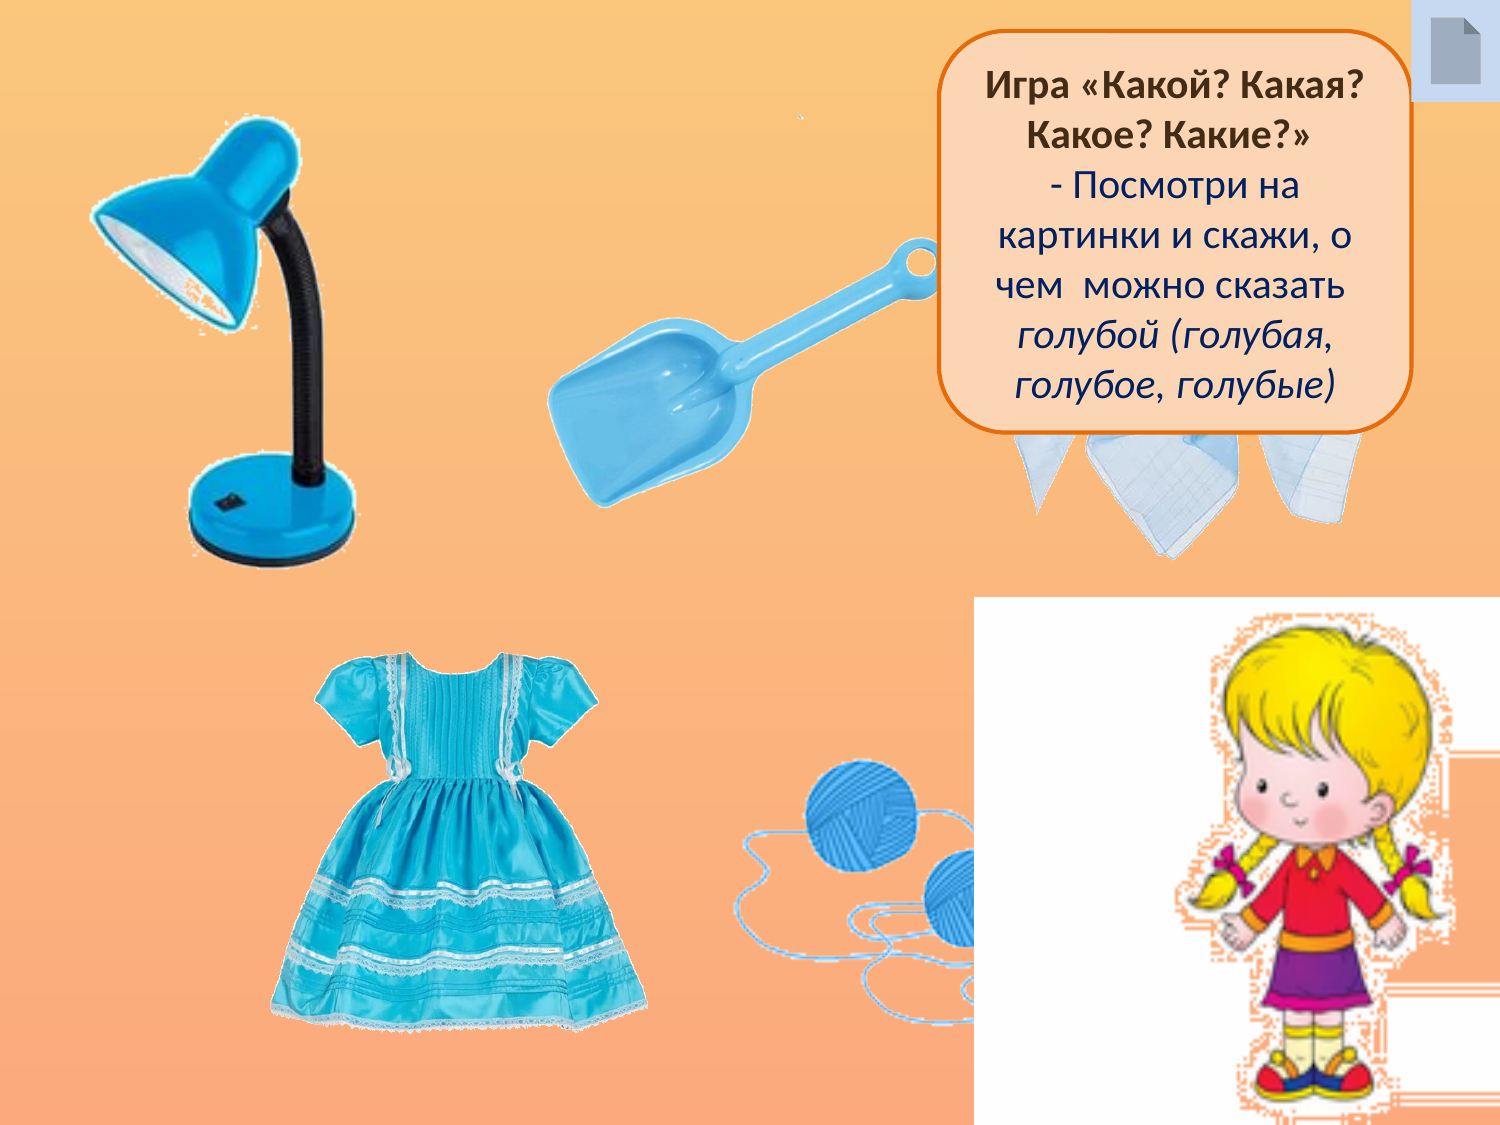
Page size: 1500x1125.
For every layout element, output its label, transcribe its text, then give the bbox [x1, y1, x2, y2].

picture [265, 644, 656, 1042]
picture [997, 172, 1388, 563]
text_box [1411, 0, 1500, 102]
picture [514, 114, 936, 579]
picture [88, 113, 361, 574]
text_box Игра «Какой? Какая? Какое? Какие?» - Посмотри на картинки и скажи, о чем можно сказать голубой (голубая, голубое, голубые) [936, 28, 1414, 434]
picture [714, 597, 1500, 1125]
